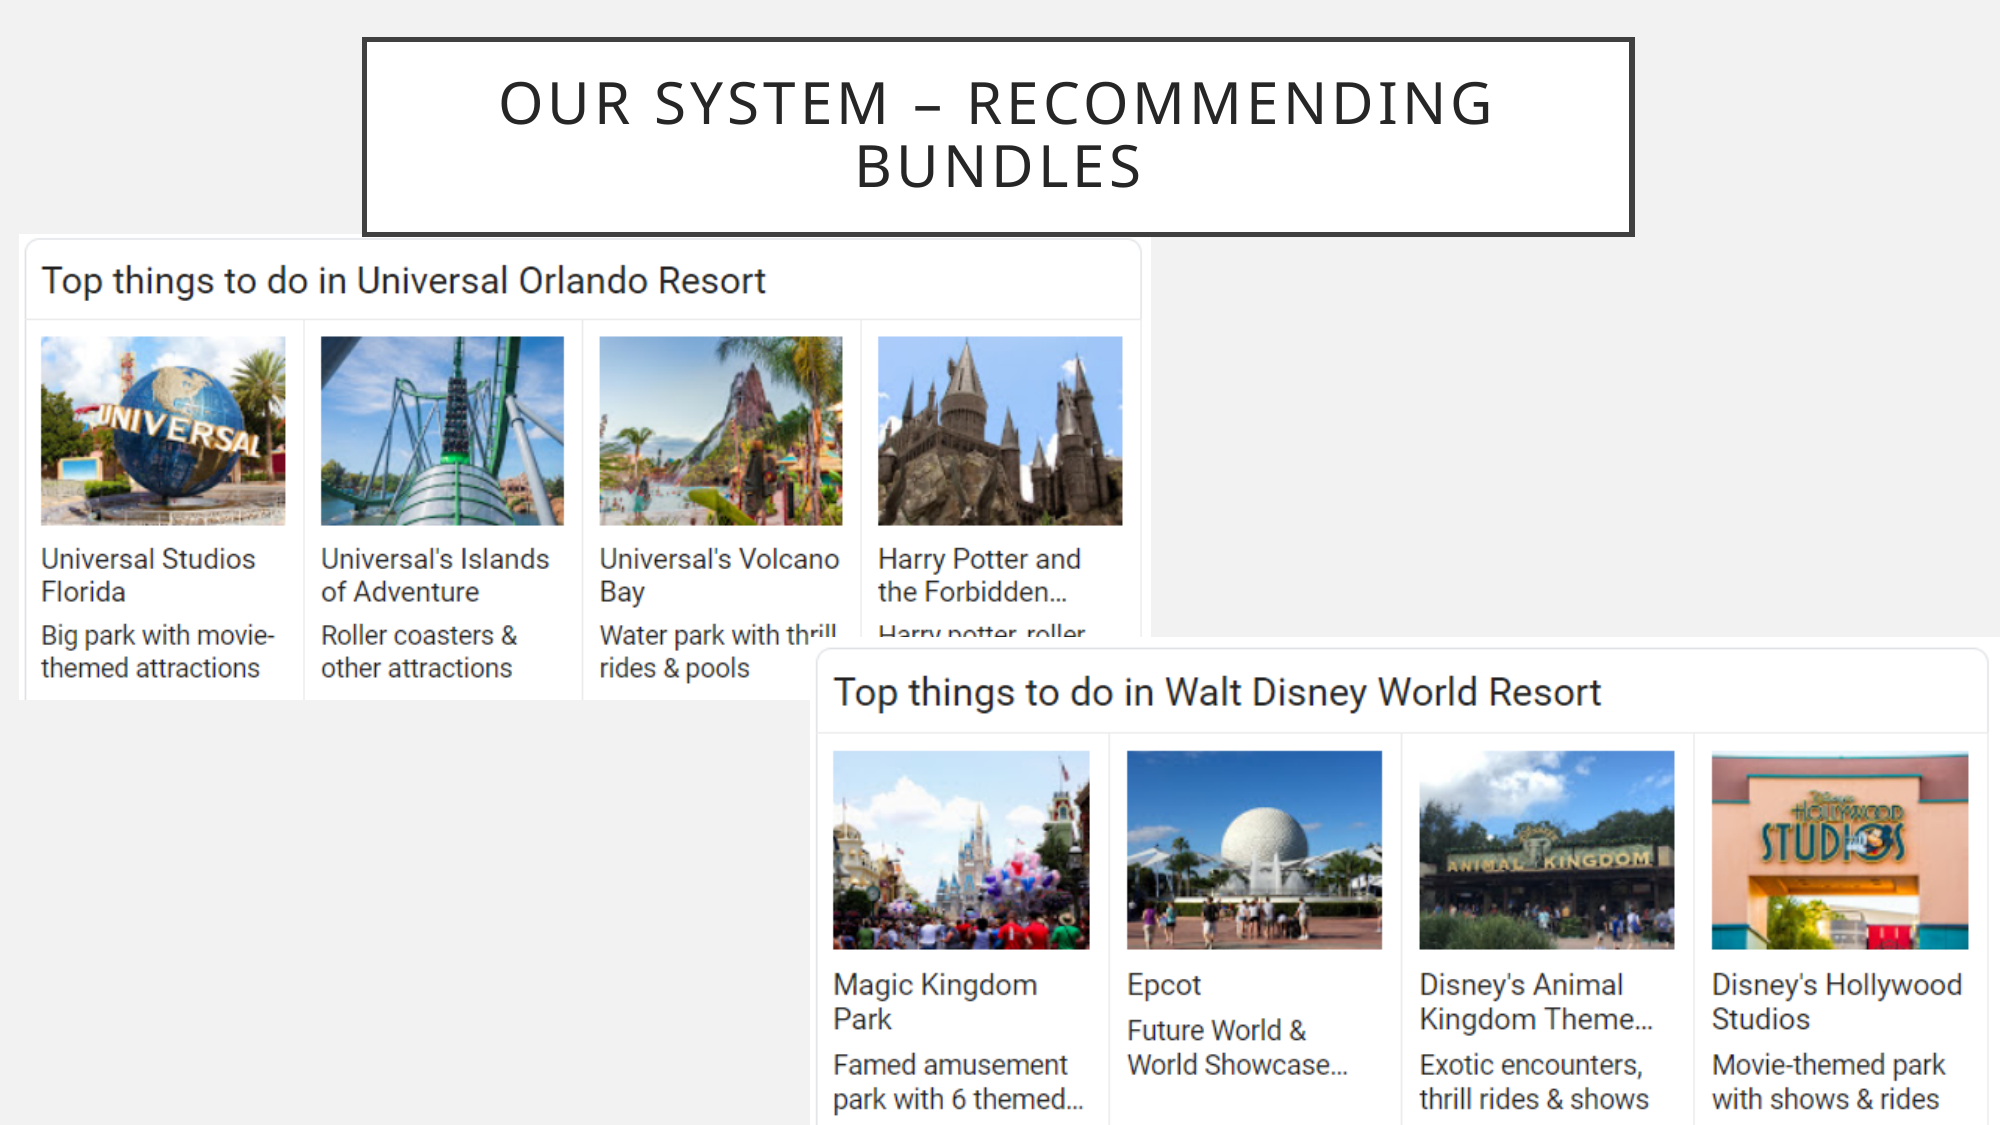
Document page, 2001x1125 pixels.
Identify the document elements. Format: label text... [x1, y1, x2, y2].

picture [810, 637, 2000, 1125]
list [19, 234, 1151, 700]
title Our System – Recommending Bundles [362, 37, 1635, 237]
